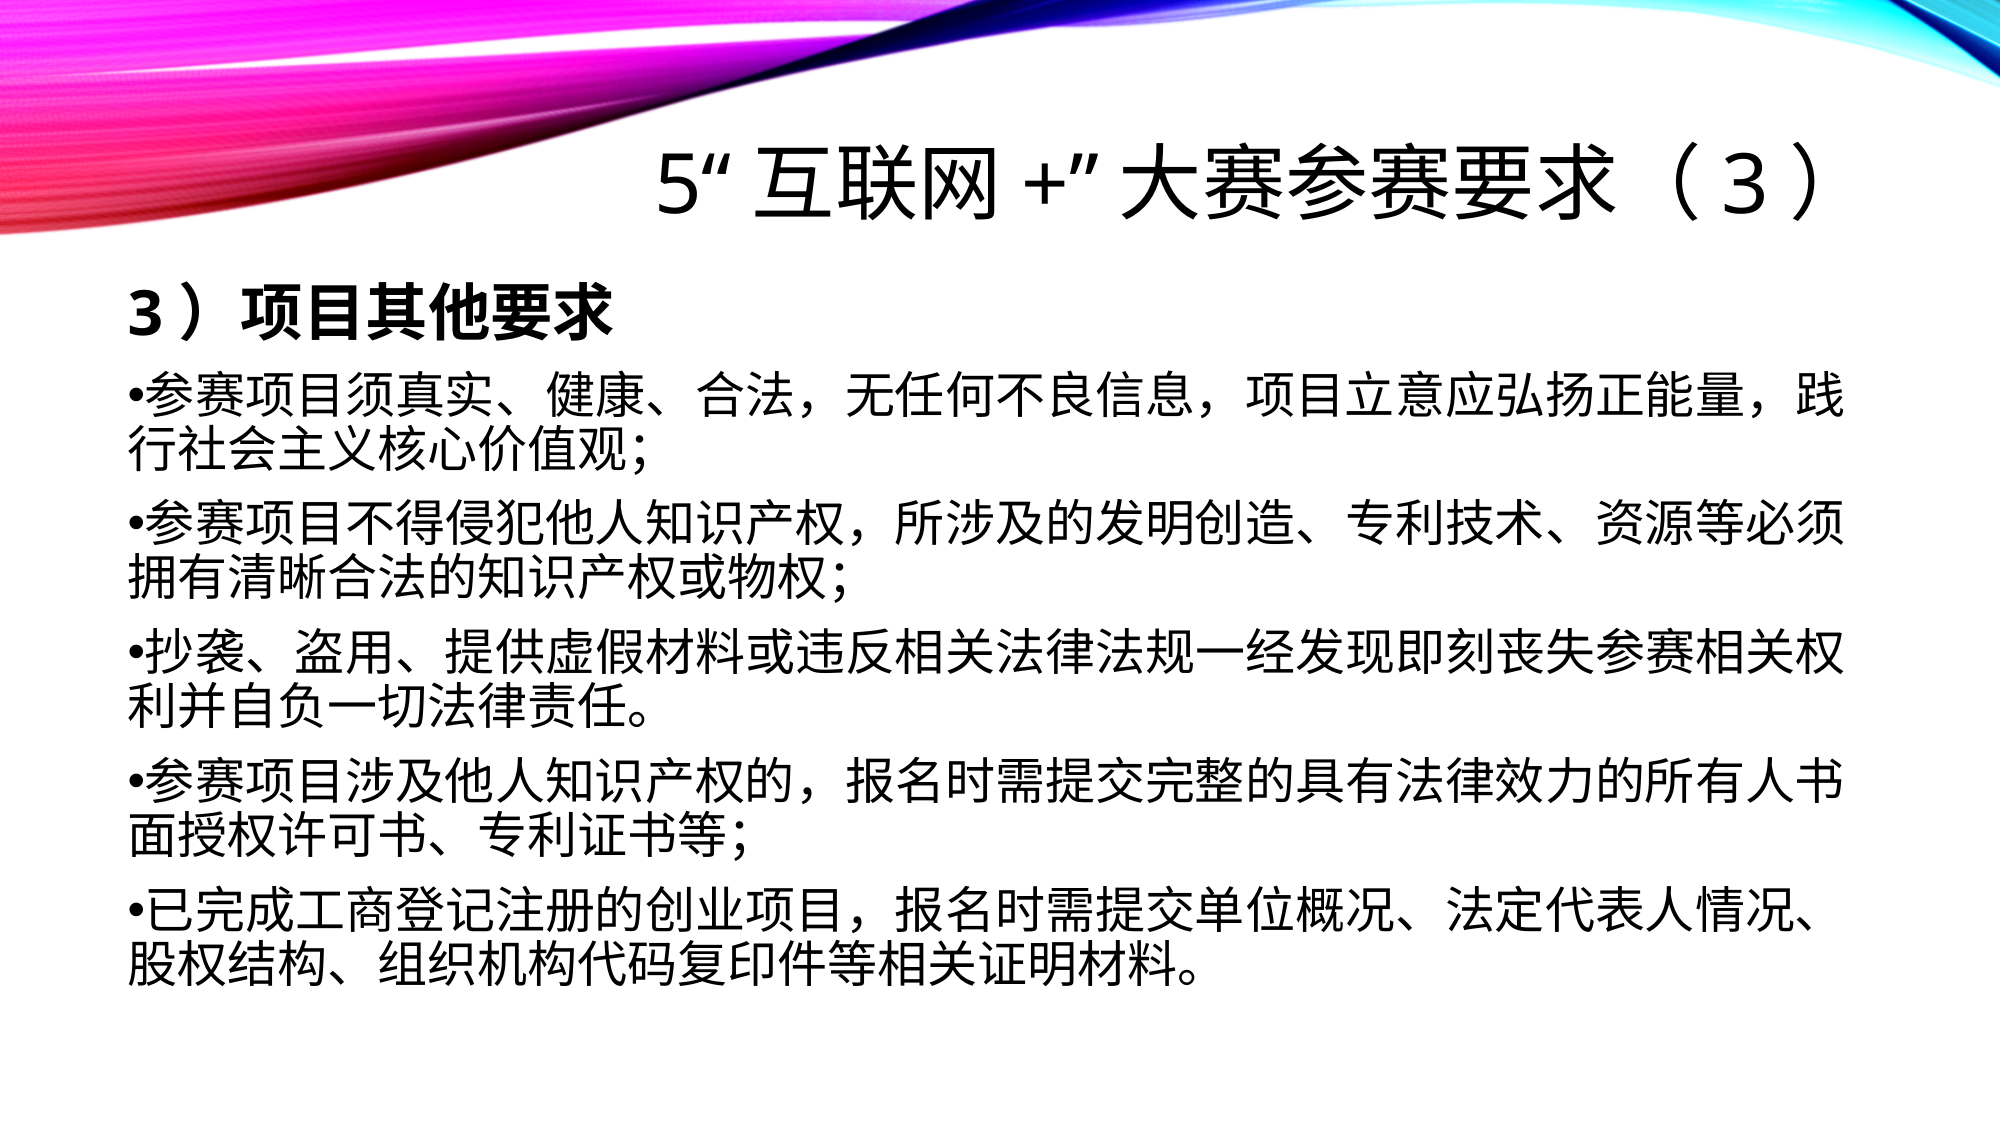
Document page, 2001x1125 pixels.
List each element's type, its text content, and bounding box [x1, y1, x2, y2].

picture [1910, 0, 2000, 45]
picture [0, 0, 2000, 237]
title 5“互联网+”大赛参赛要求（3） [474, 125, 1888, 274]
list 3）项目其他要求 参赛项目须真实、健康、合法，无任何不良信息，项目立意应弘扬正能量，践行社会主义核心价值观； 参赛项目不得侵犯他人知识产权，所涉及的发明创造、专利技术、资源等必须拥有清晰合法的知识产权或物权； 抄袭、盗用、提供虚假材料或违反相关法律法规一经发现即刻丧失参赛相关权利并自负一切法律责任。 参赛项目涉及他人知识产权的，报名时需提交完整的具有法律效力的所有人书面授权许可书、专利证书等； 已完成工商登记注册的创业项目，报名时需提交单位概况、法定代表人情况、股权结构、组织机构代码复印件等相关证明材料。 [112, 274, 1888, 1058]
picture [1890, 0, 2000, 75]
